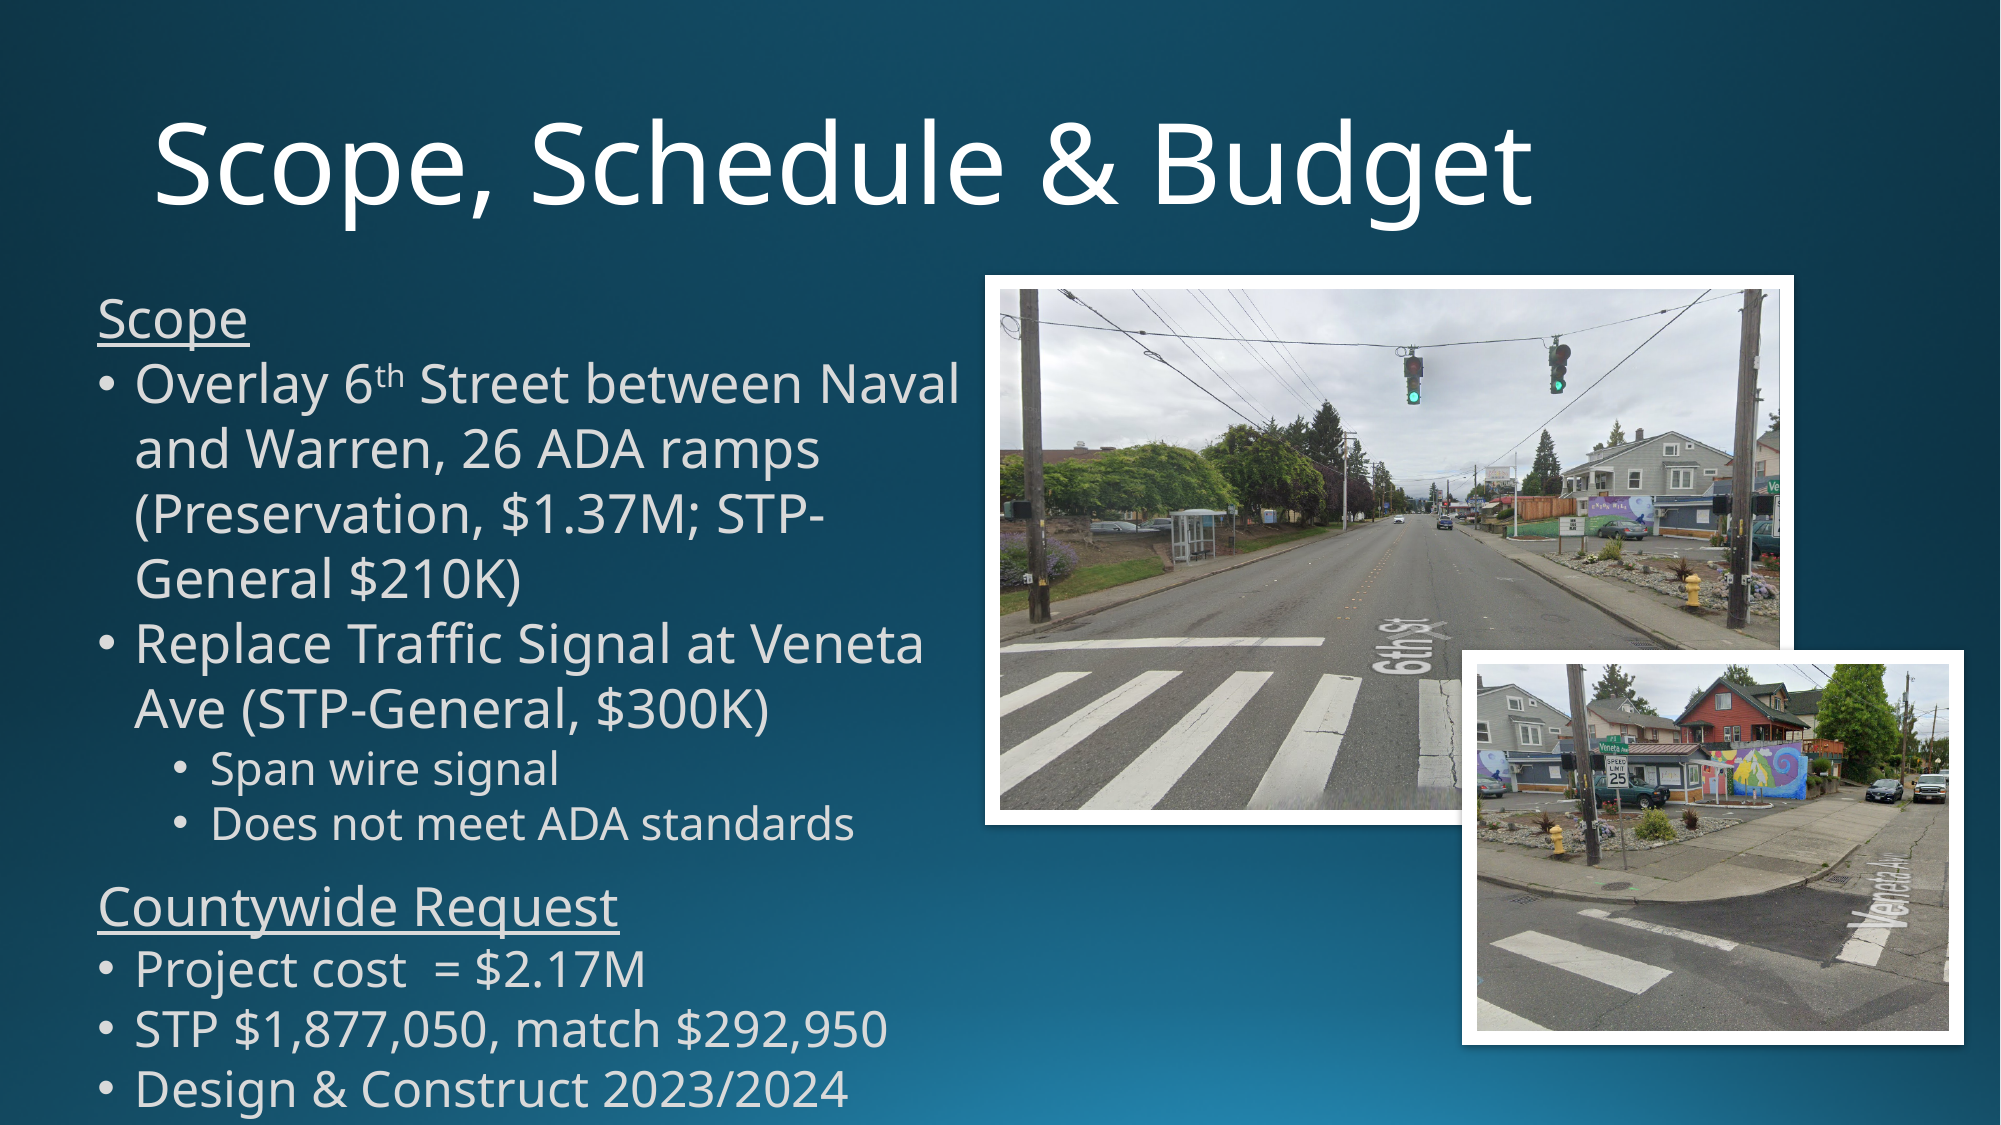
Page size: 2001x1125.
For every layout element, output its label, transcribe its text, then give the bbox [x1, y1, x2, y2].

text_box Scope Overlay 6th Street between Naval and Warren, 26 ADA ramps (Preservation, $1.37M; STP-General $210K) Replace Traffic Signal at Veneta Ave (STP-General, $300K) Span wire signal Does not meet ADA standards Countywide Request Project cost = $2.17M STP $1,877,050, match $292,950 Design & Construct 2023/2024 [82, 277, 1000, 1076]
picture [0, 0, 2001, 1125]
title Scope, Schedule & Budget [137, 59, 1863, 278]
